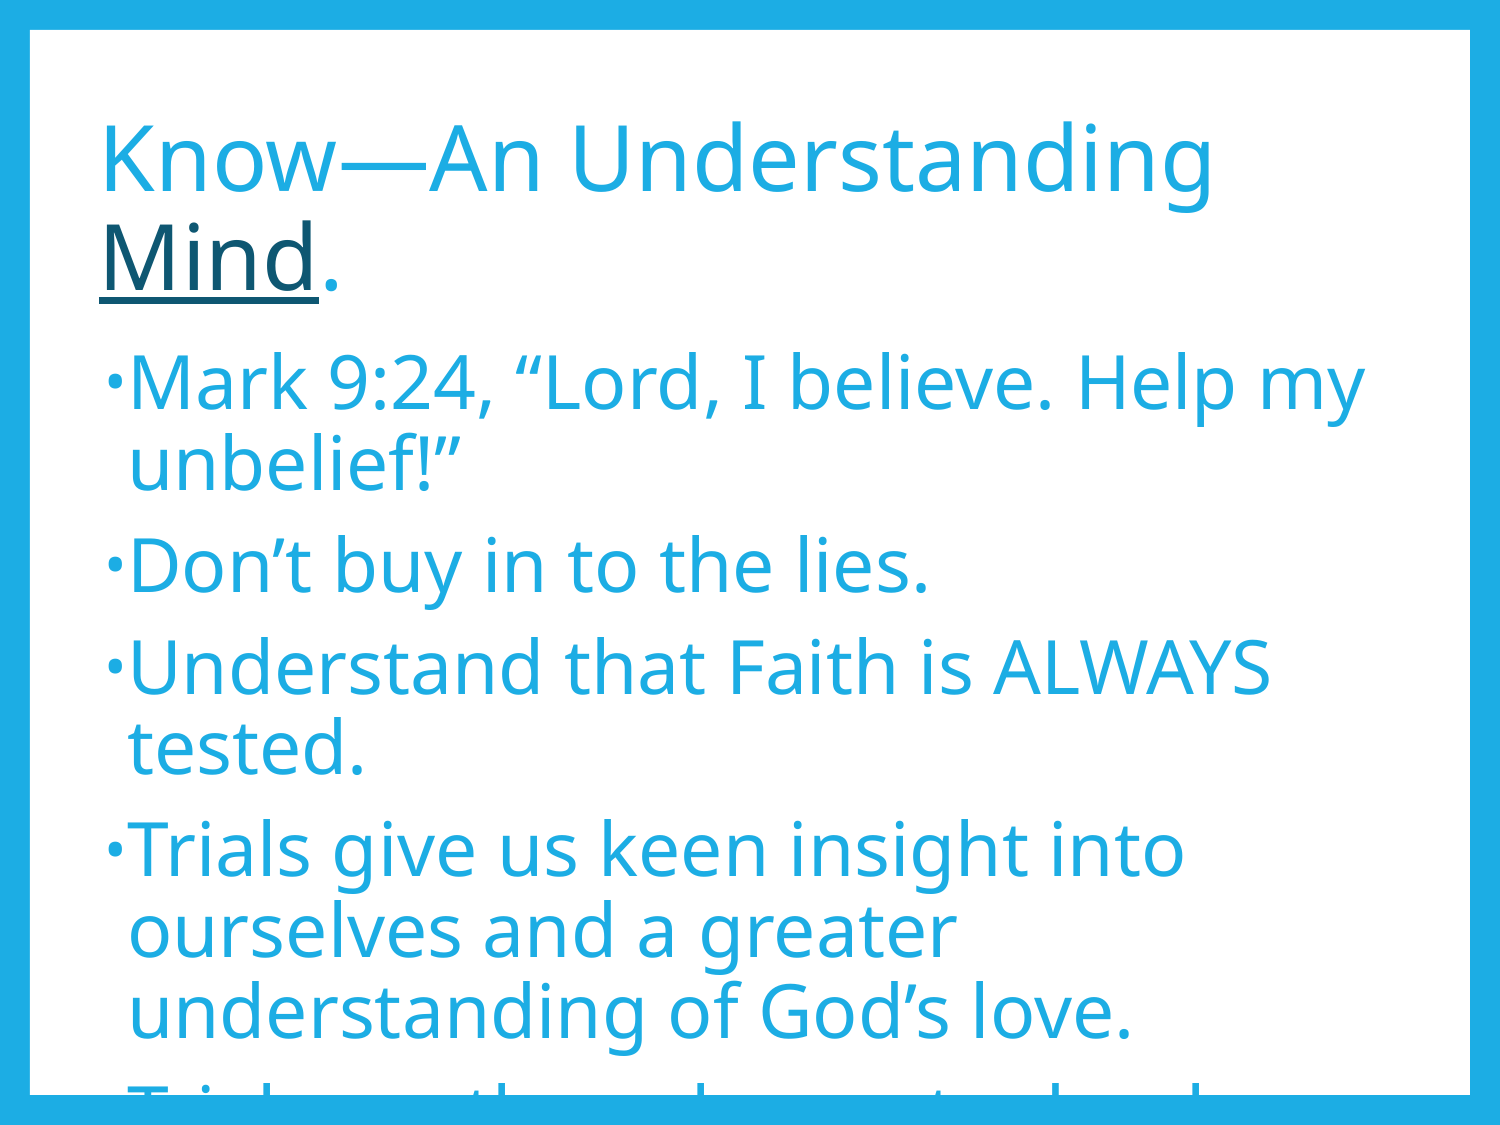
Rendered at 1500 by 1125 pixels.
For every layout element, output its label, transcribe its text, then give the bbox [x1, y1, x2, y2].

title Know—An Understanding Mind. [83, 99, 1356, 323]
list Mark 9:24, “Lord, I believe. Help my unbelief!” Don’t buy in to the lies. Understand that Faith is ALWAYS tested. Trials give us keen insight into ourselves and a greater understanding of God’s love. Trials are the only way to develop faith. [83, 337, 1463, 859]
